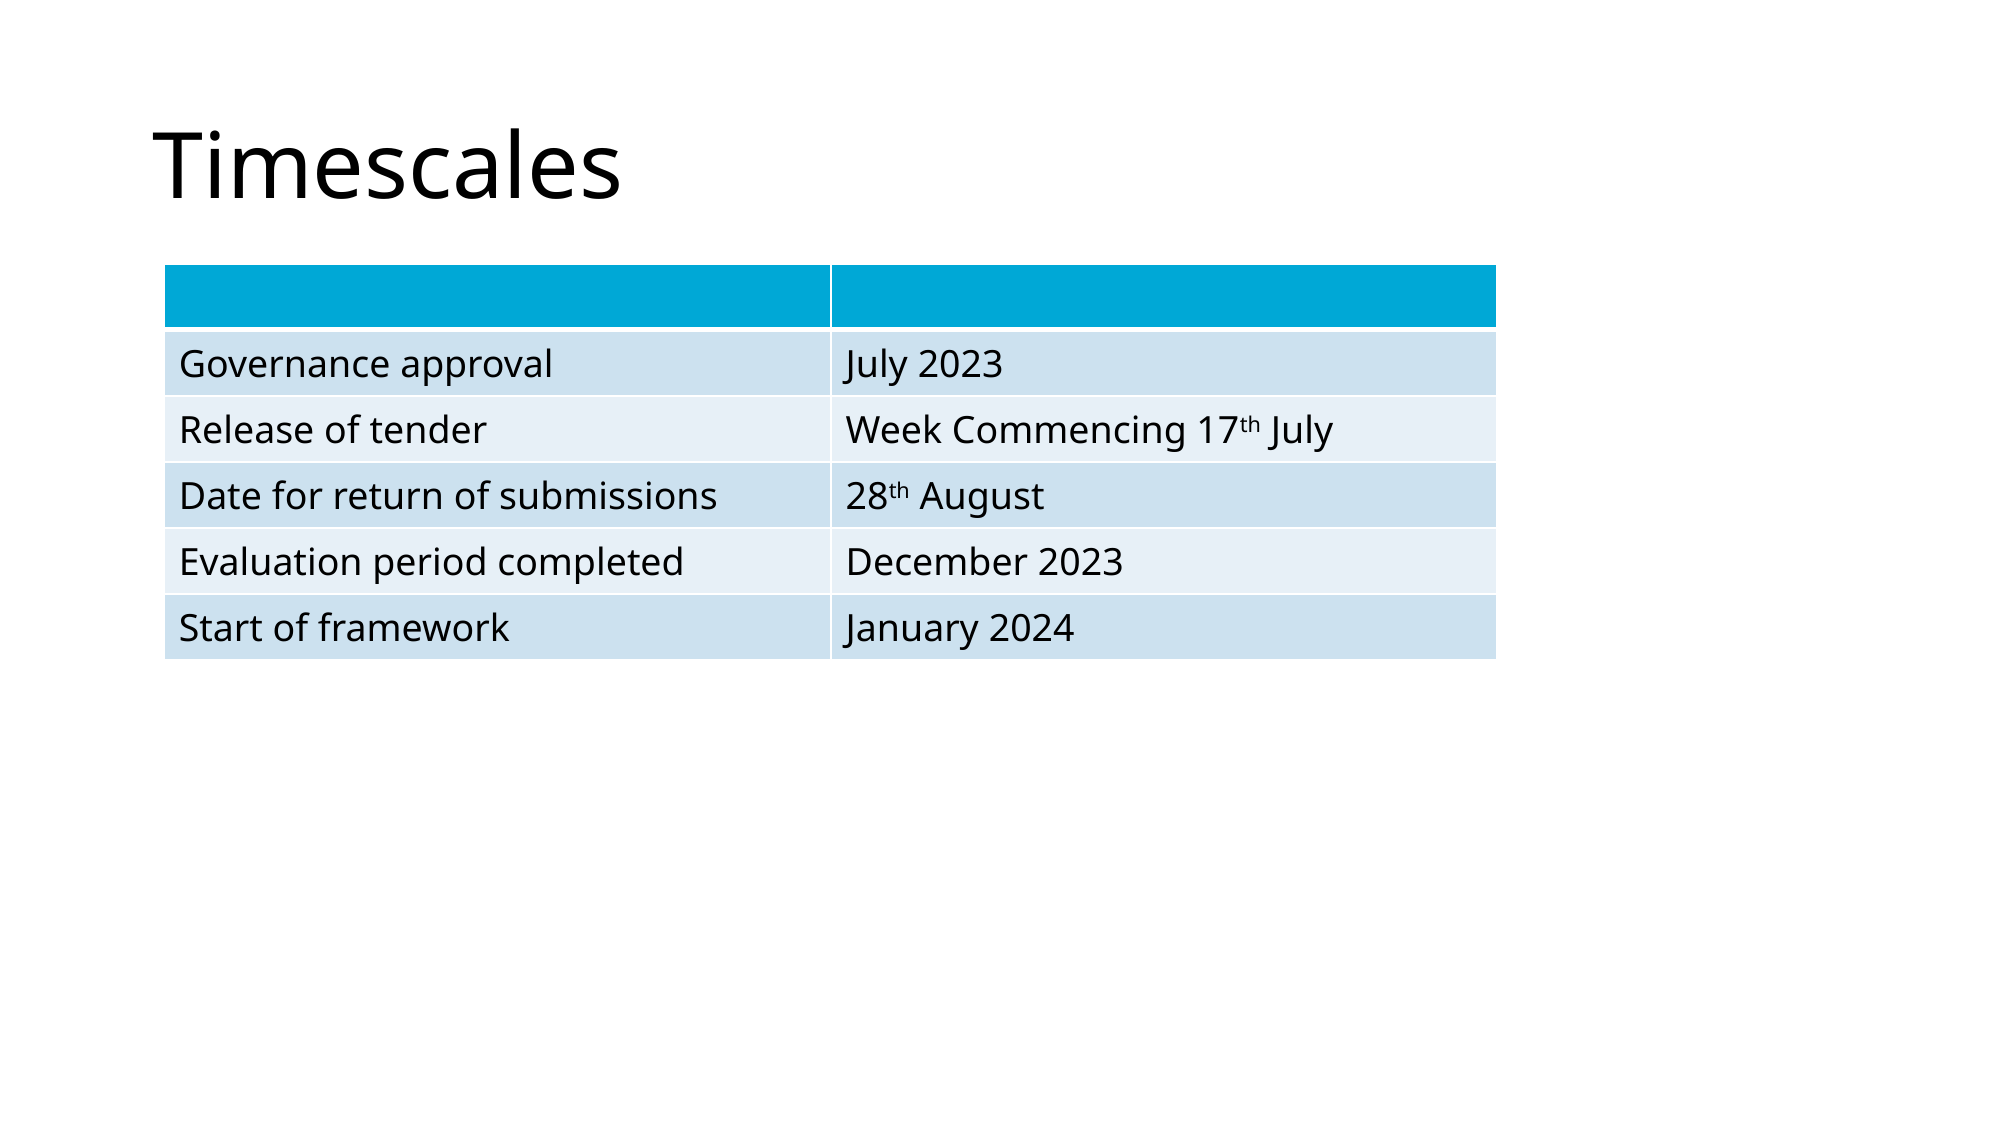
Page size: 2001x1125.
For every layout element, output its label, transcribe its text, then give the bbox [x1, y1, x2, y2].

table_cell Date for return of submissions [165, 463, 830, 527]
table_cell Governance approval [165, 332, 830, 395]
table_cell July 2023 [832, 332, 1496, 395]
table_cell Evaluation period completed [165, 529, 830, 593]
table_cell January 2024 [832, 595, 1496, 659]
table_cell Release of tender [165, 397, 830, 461]
table_header [165, 265, 830, 327]
table_cell Start of framework [165, 595, 830, 659]
table_cell 28th August [832, 463, 1496, 527]
table_header [832, 265, 1496, 327]
table_cell December 2023 [832, 529, 1496, 593]
table_cell Week Commencing 17th July [832, 397, 1496, 461]
title Timescales [137, 59, 1863, 278]
